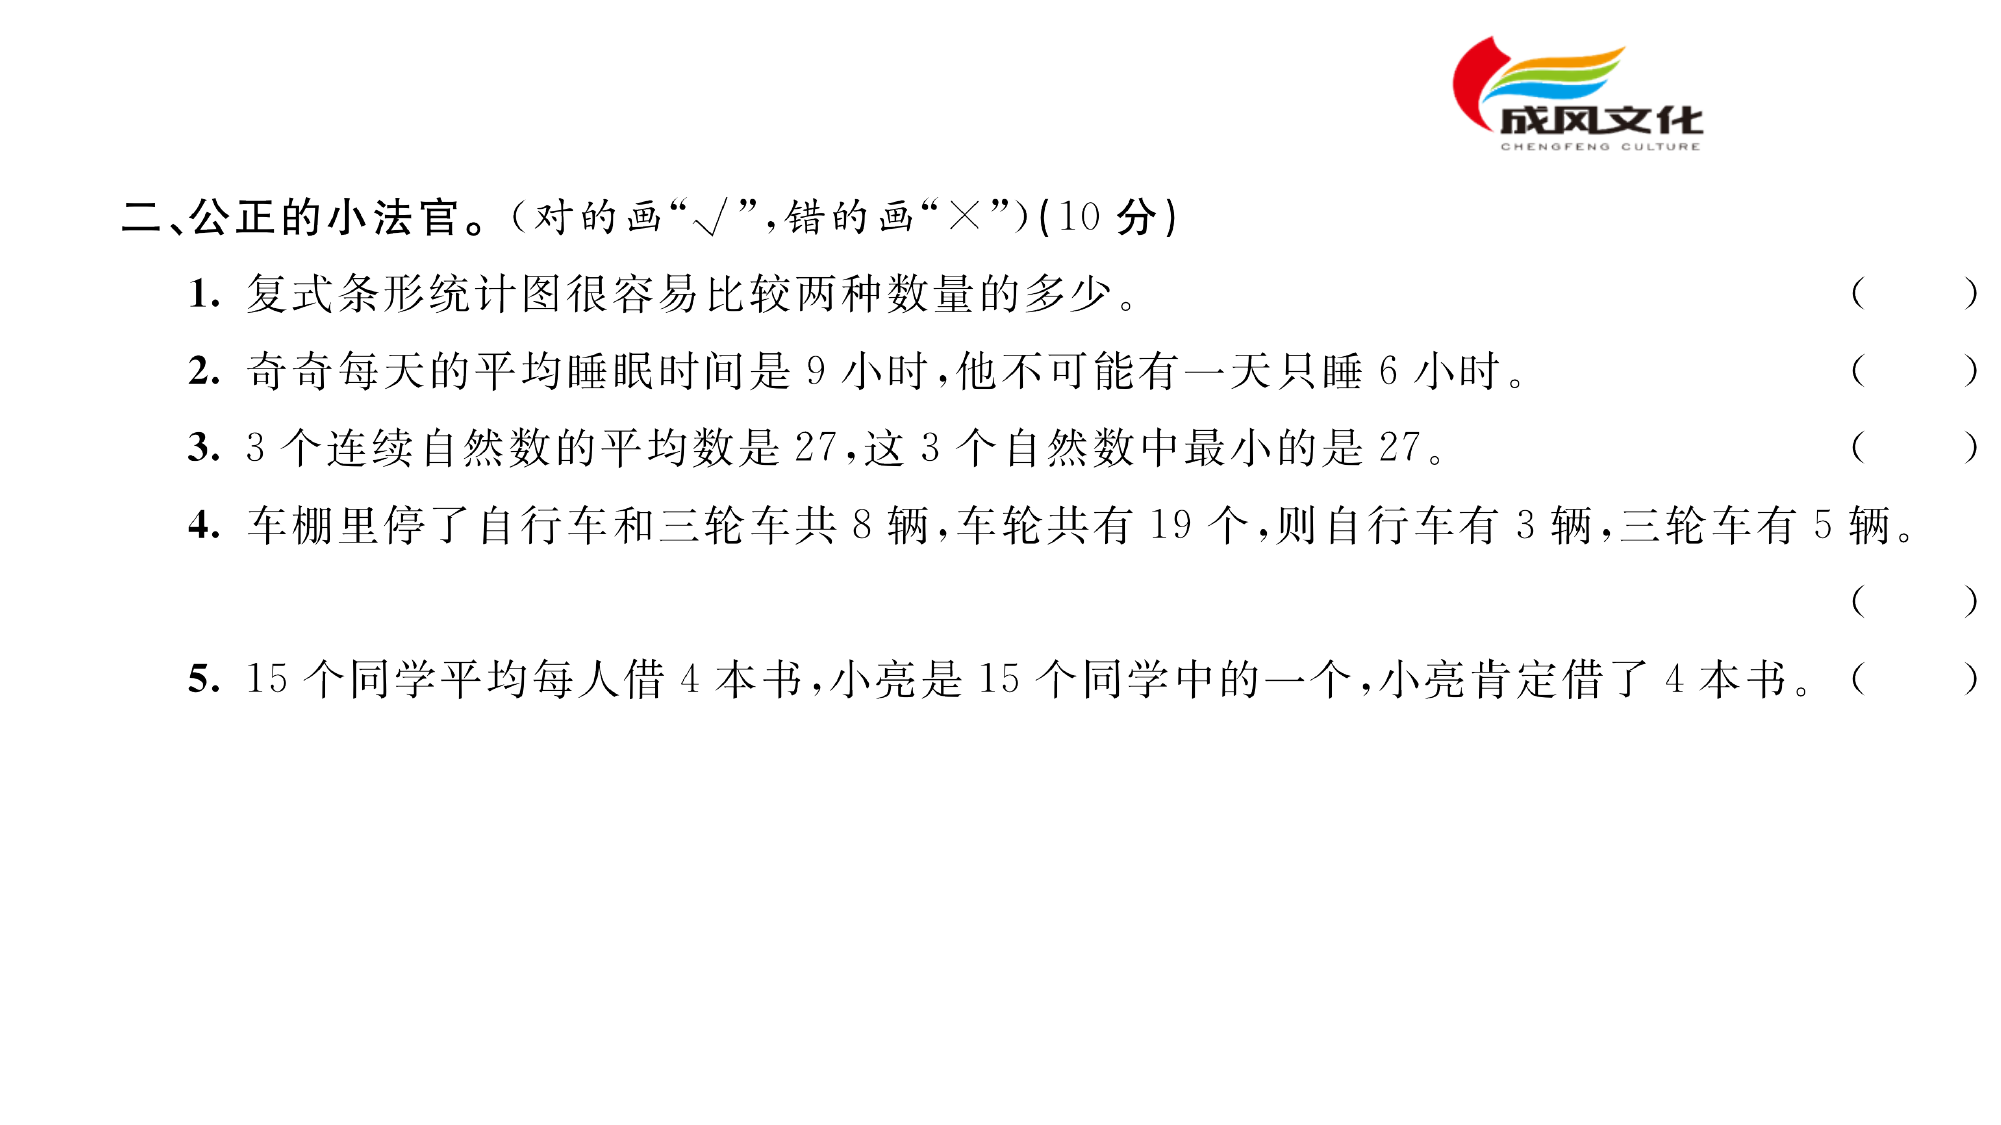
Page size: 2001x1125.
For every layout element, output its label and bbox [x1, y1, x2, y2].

picture [118, 30, 2000, 719]
